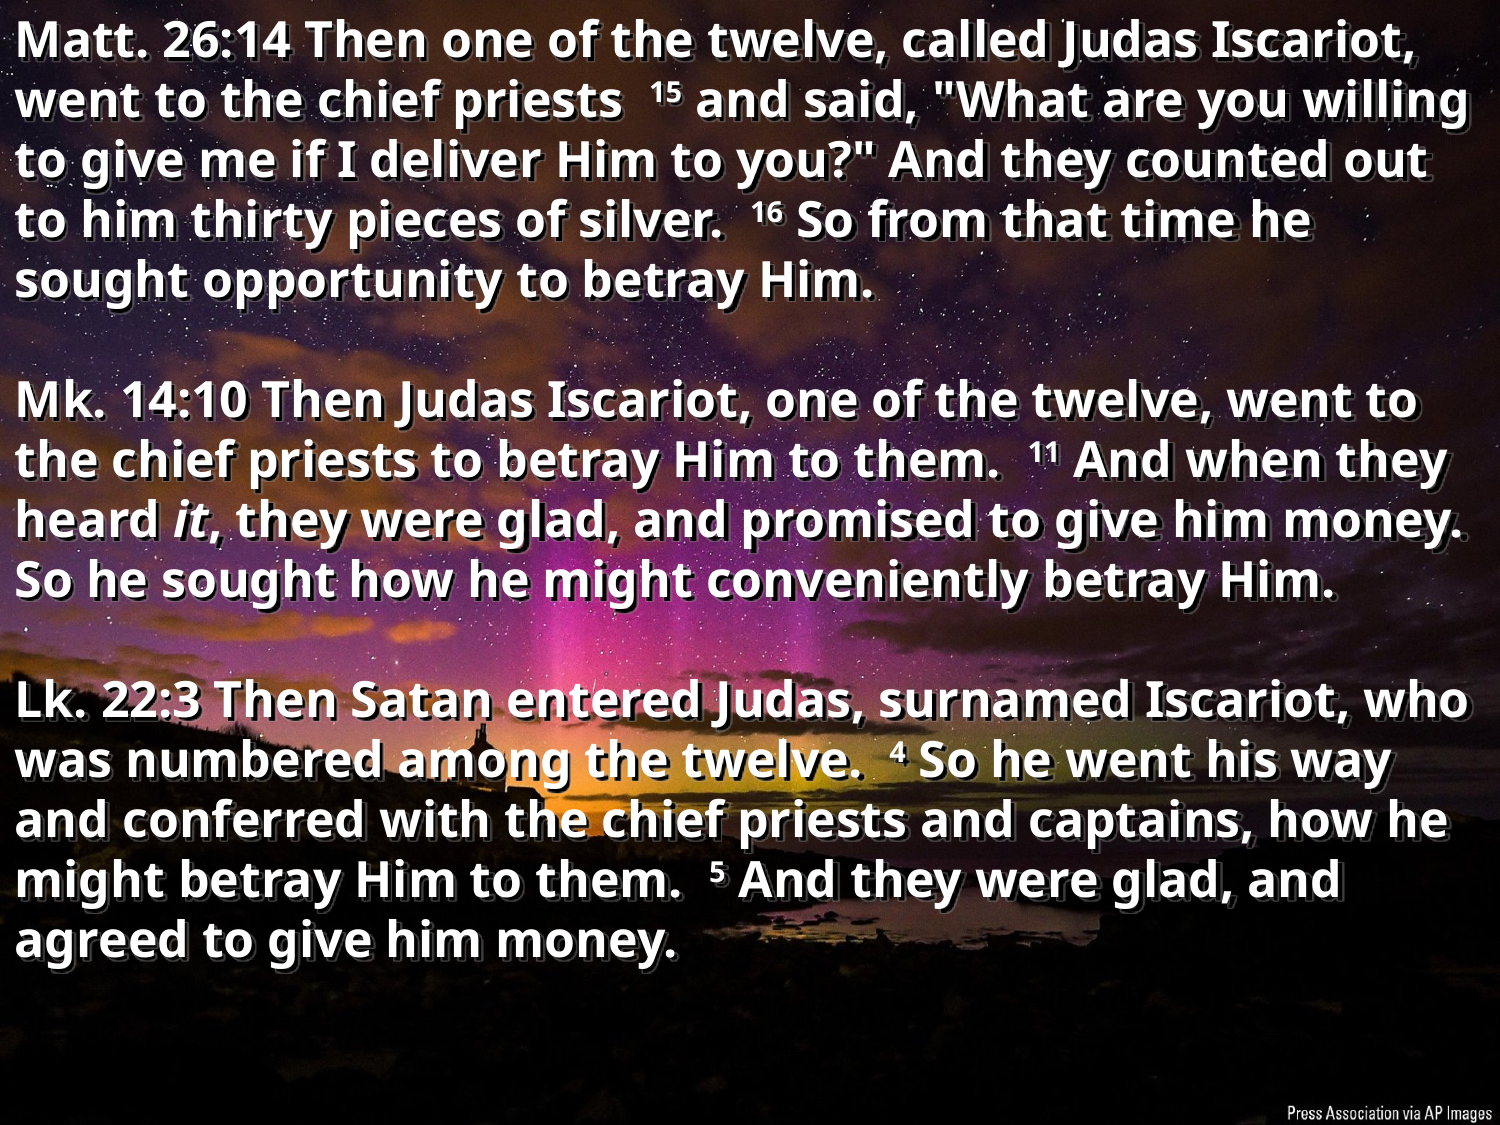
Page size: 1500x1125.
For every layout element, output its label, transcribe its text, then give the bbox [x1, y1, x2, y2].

text_box Matt. 26:14 Then one of the twelve, called Judas Iscariot, went to the chief priests 15 and said, "What are you willing to give me if I deliver Him to you?" And they counted out to him thirty pieces of silver. 16 So from that time he sought opportunity to betray Him. Mk. 14:10 Then Judas Iscariot, one of the twelve, went to the chief priests to betray Him to them. 11 And when they heard it, they were glad, and promised to give him money. So he sought how he might conveniently betray Him. Lk. 22:3 Then Satan entered Judas, surnamed Iscariot, who was numbered among the twelve. 4 So he went his way and conferred with the chief priests and captains, how he might betray Him to them. 5 And they were glad, and agreed to give him money. [0, 0, 1500, 1035]
picture [0, 1035, 1500, 1125]
